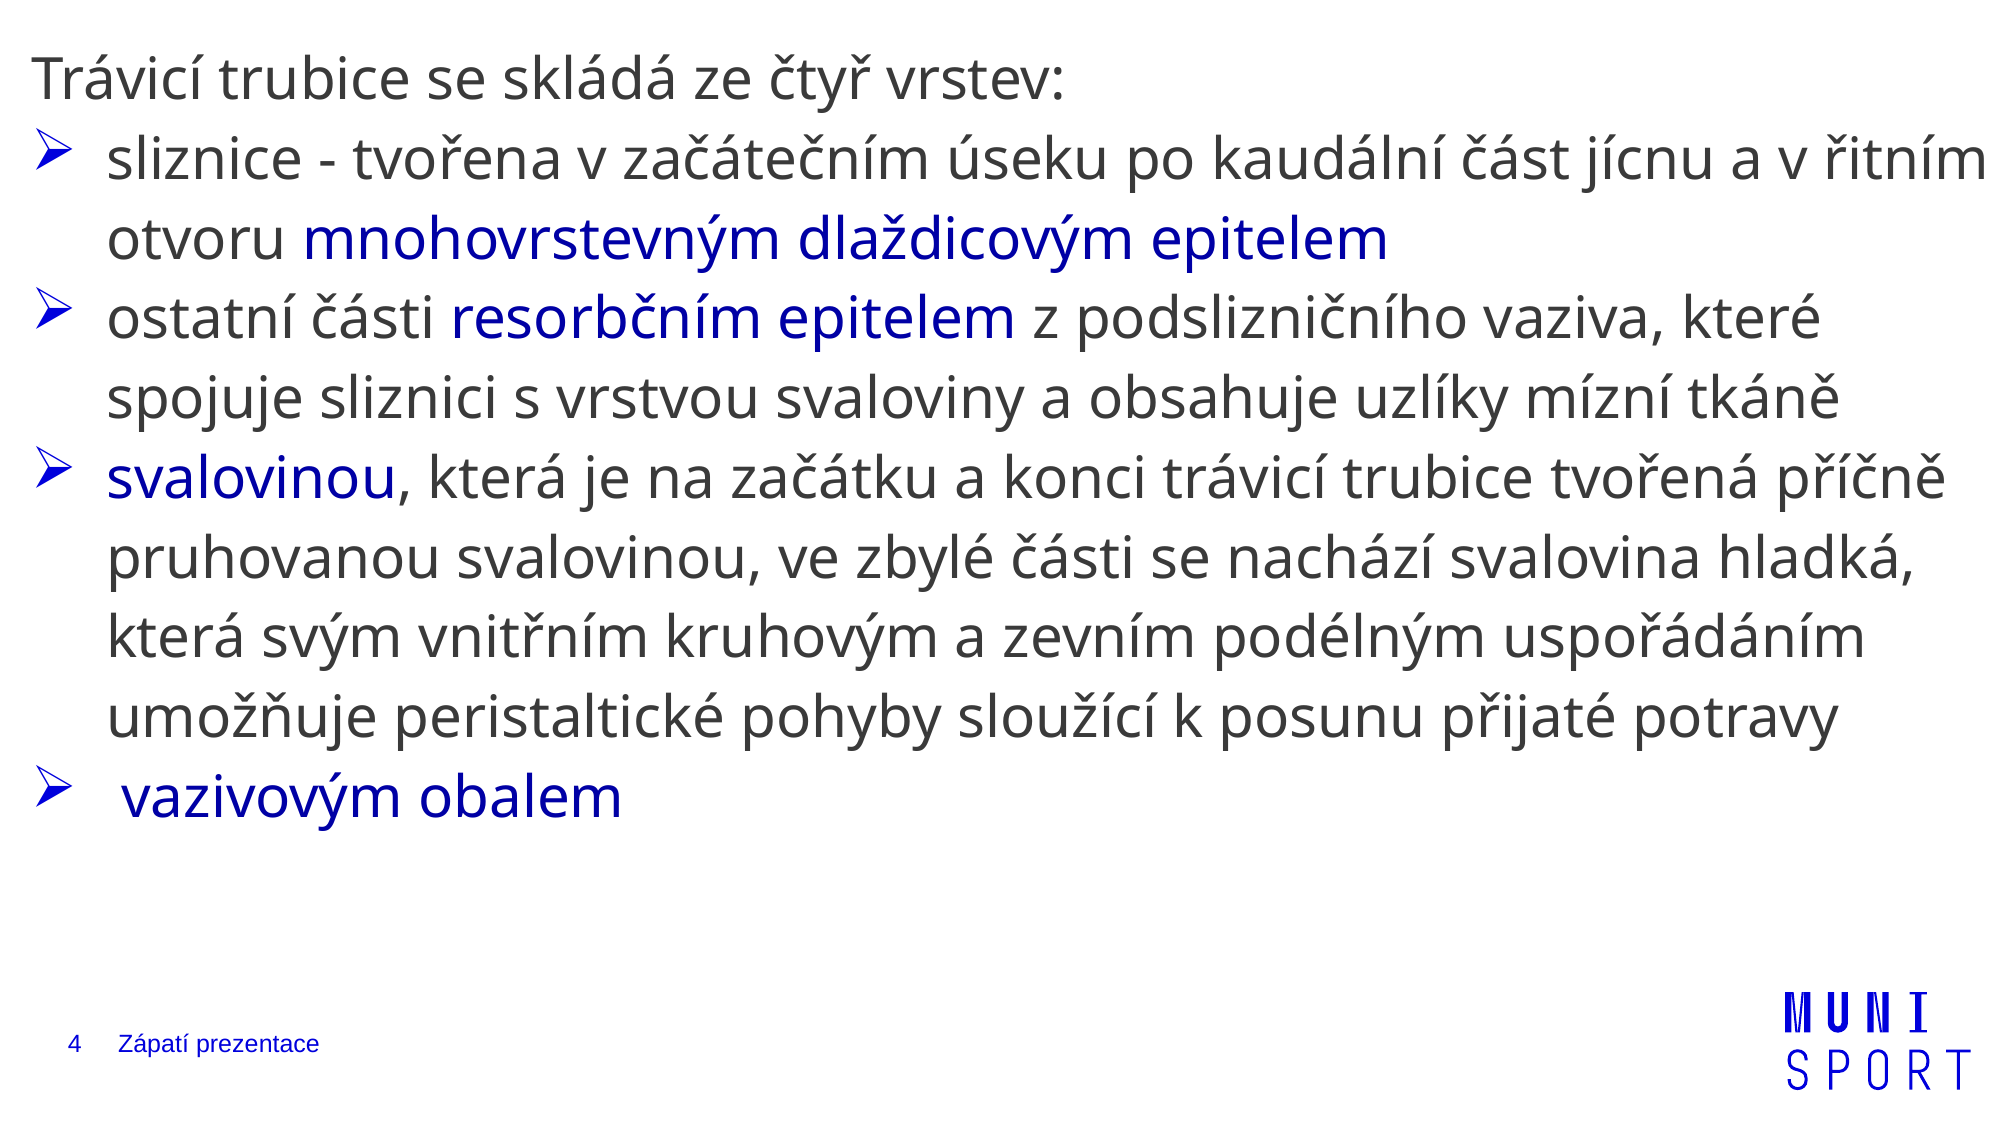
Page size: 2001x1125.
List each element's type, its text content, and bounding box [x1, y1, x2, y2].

slide_number 4 [67, 1021, 110, 1063]
footer Zápatí prezentace [118, 1021, 1418, 1063]
list Trávicí trubice se skládá ze čtyř vrstev: sliznice - tvořena v začátečním úseku po kaudální část jícnu a v řitním otvoru mnohovrstevným dlaždicovým epitelem ostatní části resorbčním epitelem z podslizničního vaziva, které spojuje sliznici s vrstvou svaloviny a obsahuje uzlíky mízní tkáně svalovinou, která je na začátku a konci trávicí trubice tvořená příčně pruhovanou svalovinou, ve zbylé části se nachází svalovina hladká, která svým vnitřním kruhovým a zevním podélným uspořádáním umožňuje peristaltické pohyby sloužící k posunu přijaté potravy vazivovým obalem [31, 31, 2000, 957]
